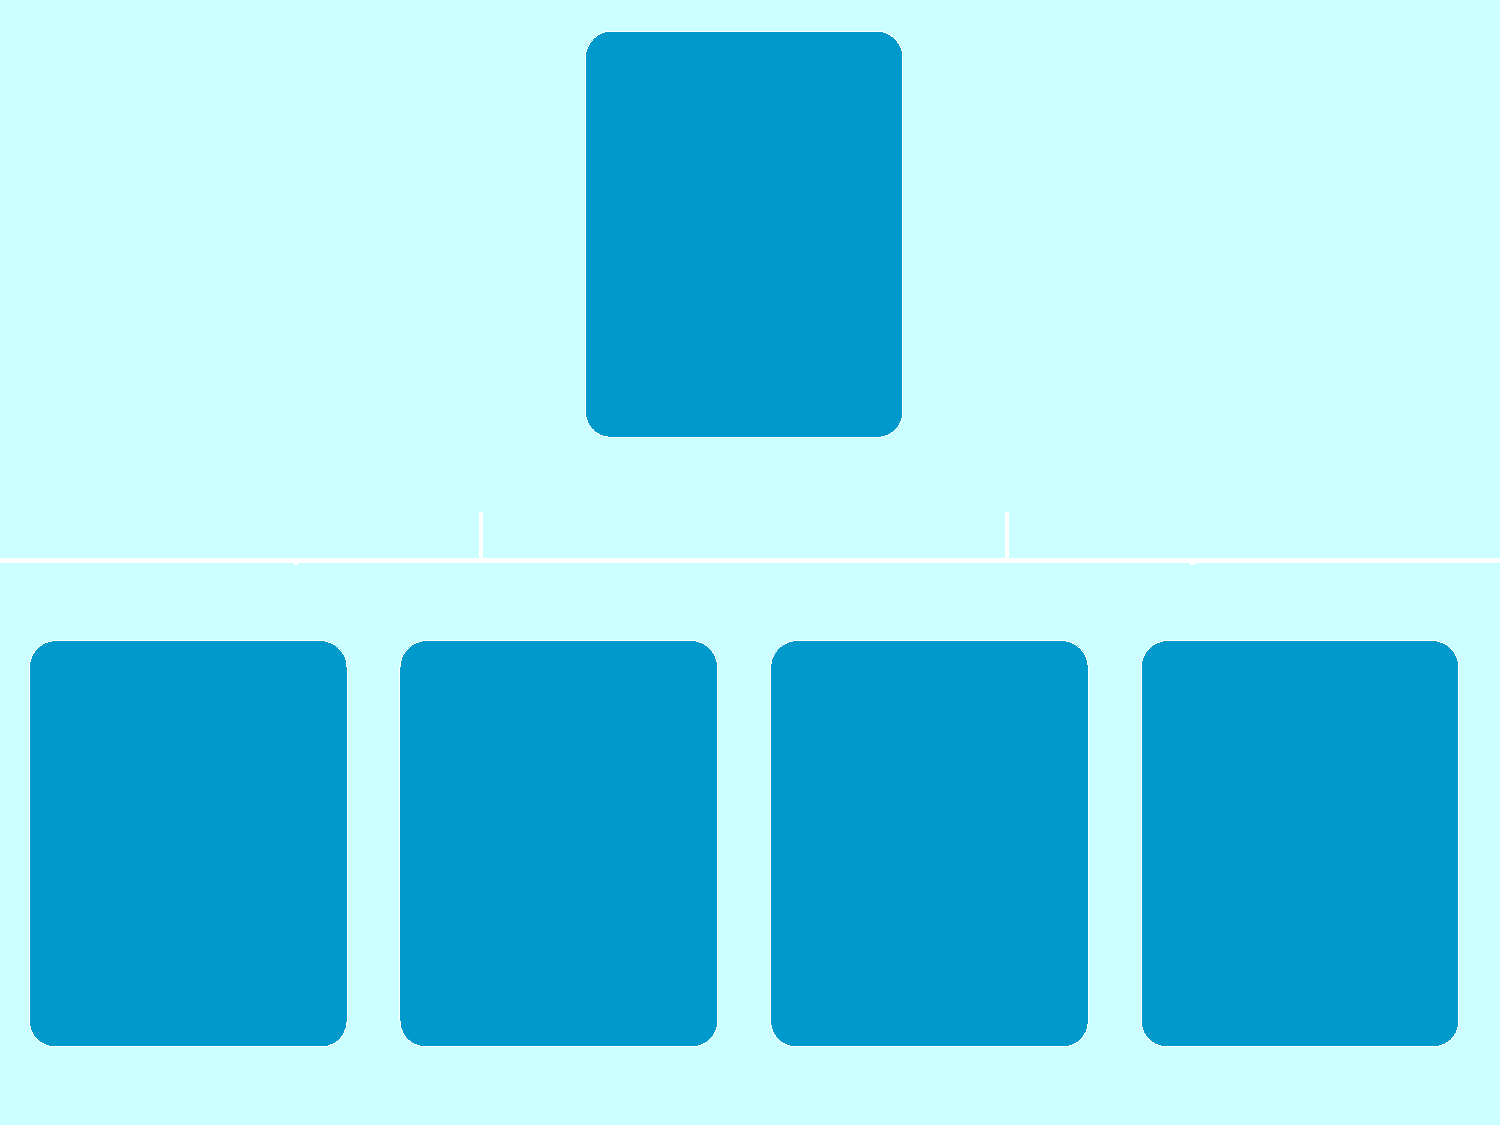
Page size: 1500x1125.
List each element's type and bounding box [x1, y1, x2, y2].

list [29, 30, 1460, 558]
list [29, 563, 1460, 1048]
